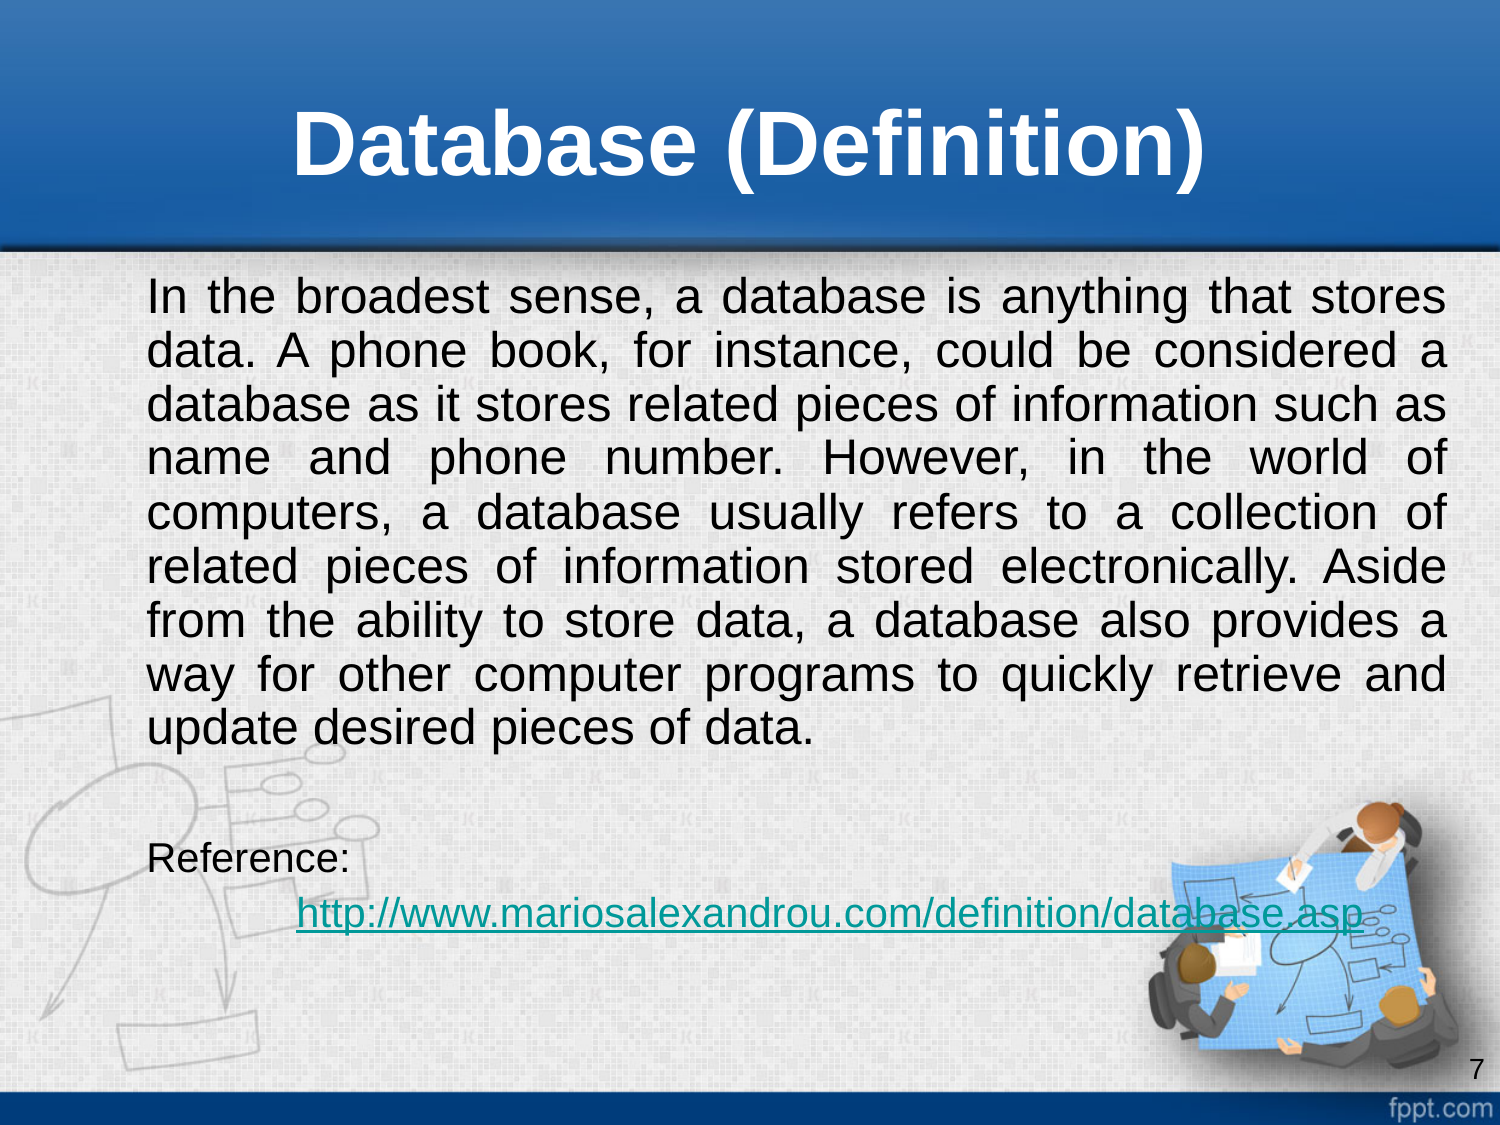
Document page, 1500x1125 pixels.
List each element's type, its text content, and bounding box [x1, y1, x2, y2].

title Database (Definition) [74, 44, 1426, 233]
slide_number 7 [1149, 1042, 1500, 1103]
picture [0, 0, 1500, 1125]
list In the broadest sense, a database is anything that stores data. A phone book, for instance, could be considered a database as it stores related pieces of information such as name and phone number. However, in the world of computers, a database usually refers to a collection of related pieces of information stored electronically. Aside from the ability to store data, a database also provides a way for other computer programs to quickly retrieve and update desired pieces of data. Reference: http://www.mariosalexandrou.com/definition/database.asp [74, 262, 1464, 1006]
